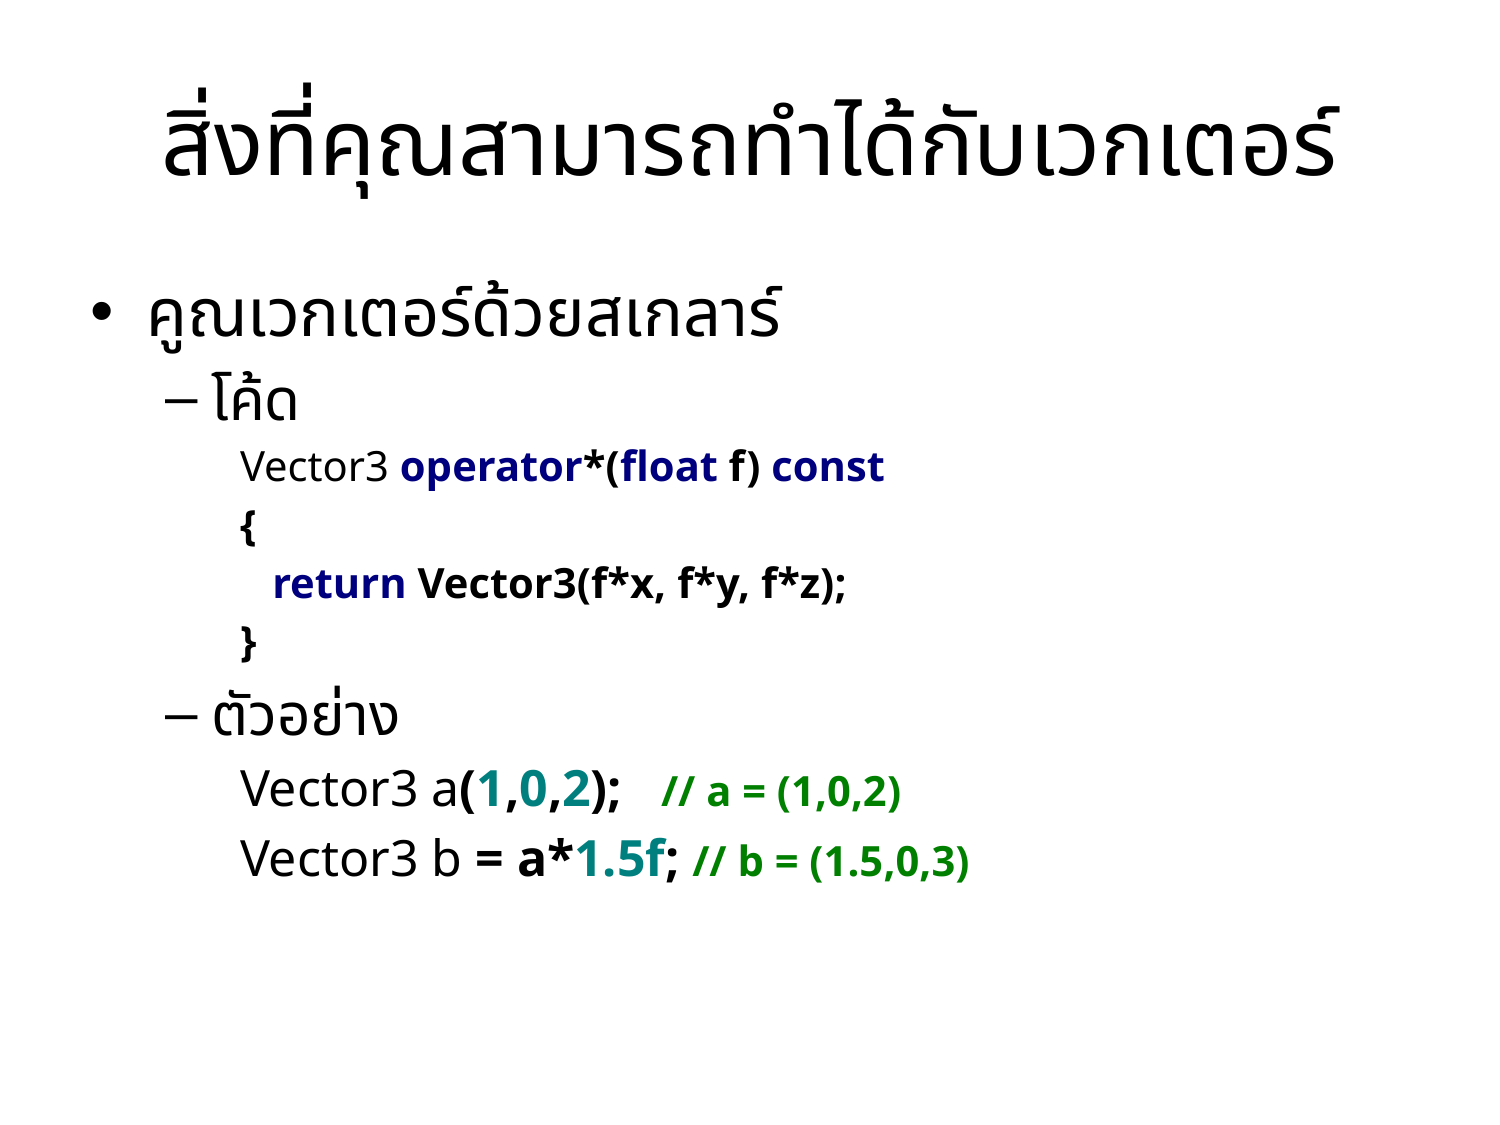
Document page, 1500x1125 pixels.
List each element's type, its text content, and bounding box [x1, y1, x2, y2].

title สิ่งที่คุณสามารถทำได้กับเวกเตอร์ [75, 45, 1425, 233]
list คูณเวกเตอร์ด้วยสเกลาร์ โค้ด Vector3 operator*(float f) const { return Vector3(f*x, f*y, f*z); } ตัวอย่าง Vector3 a(1,0,2); // a = (1,0,2) Vector3 b = a*1.5f; // b = (1.5,0,3) [75, 262, 1425, 1005]
